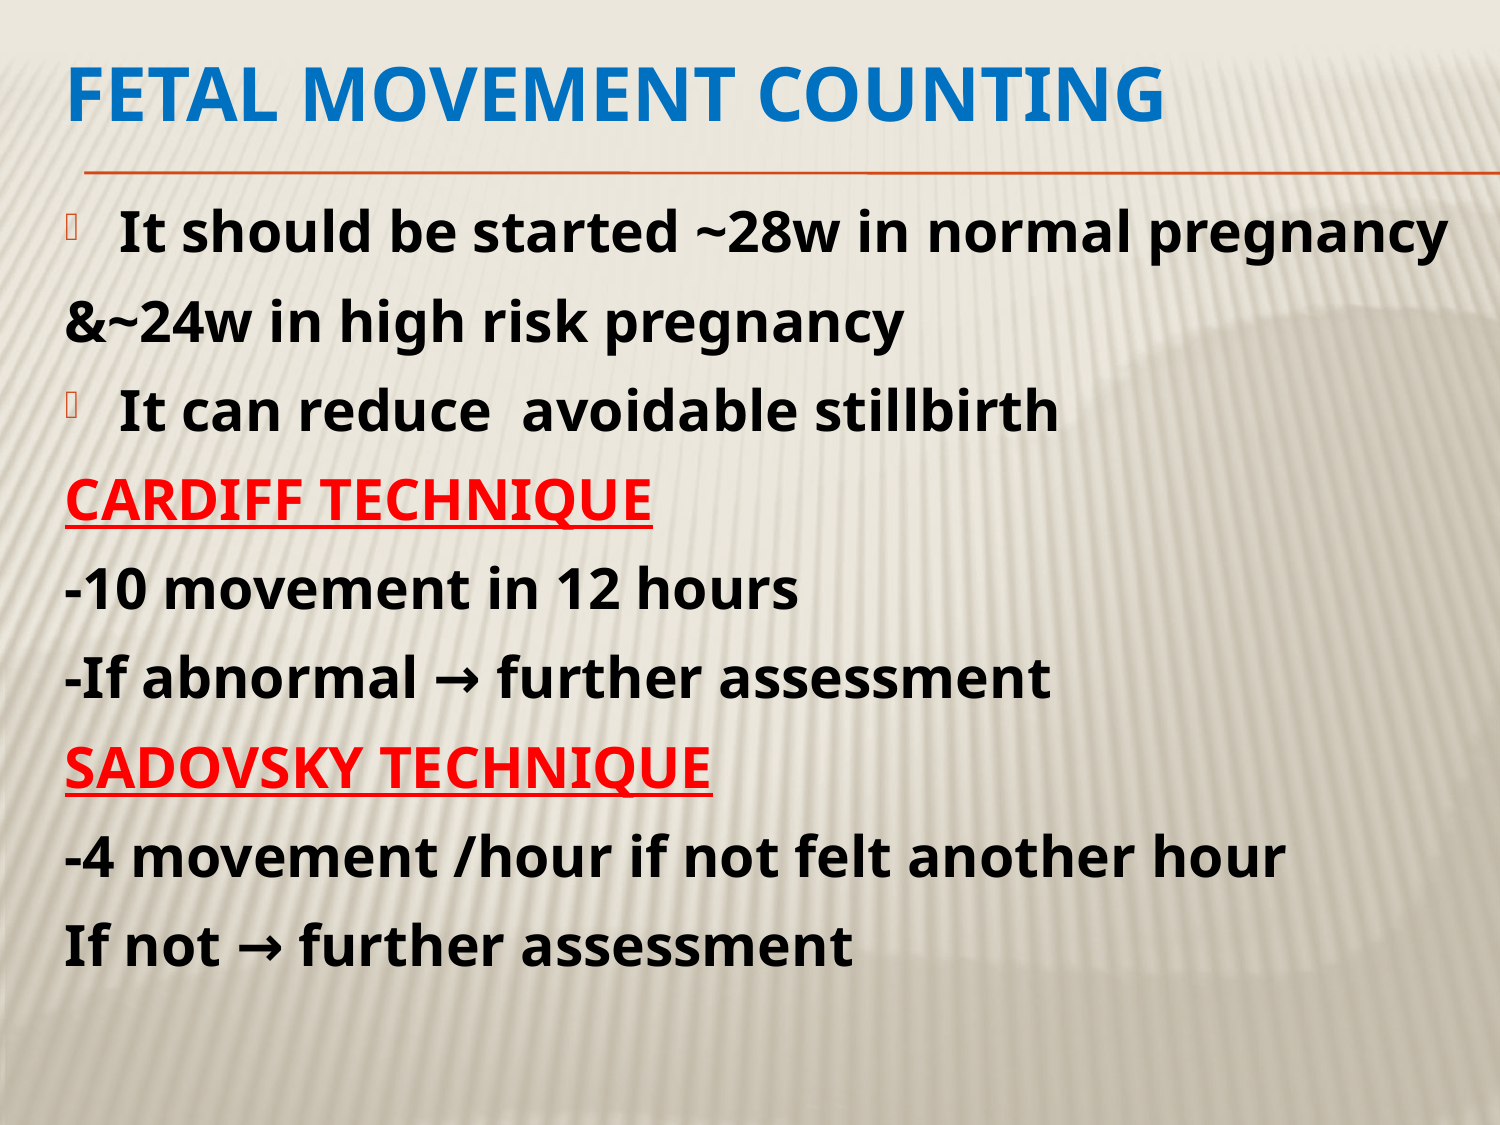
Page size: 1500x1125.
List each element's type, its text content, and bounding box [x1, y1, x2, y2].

list It should be started ~28w in normal pregnancy &~24w in high risk pregnancy It can reduce avoidable stillbirth CARDIFF TECHNIQUE -10 movement in 12 hours -If abnormal → further assessment SADOVSKY TECHNIQUE -4 movement /hour if not felt another hour If not → further assessment [50, 184, 1475, 1059]
title fetal movement counting [50, 0, 1476, 185]
